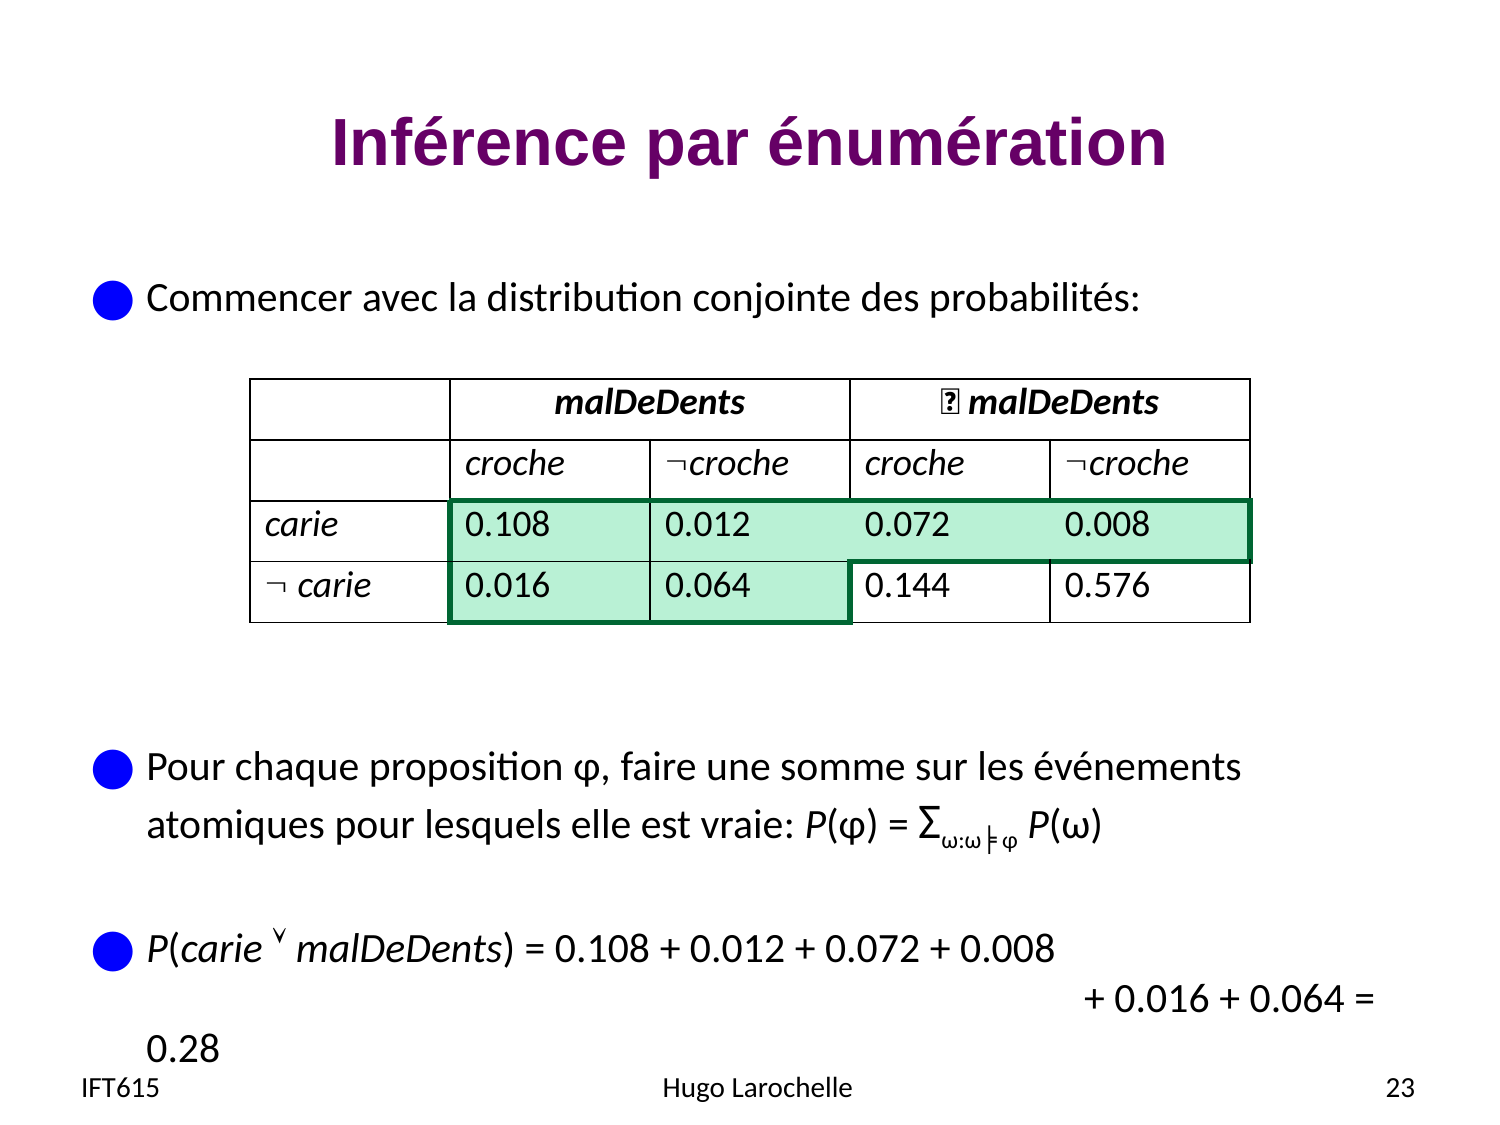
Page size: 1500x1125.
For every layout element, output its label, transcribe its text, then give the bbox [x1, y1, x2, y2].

slide_number IFT615 [66, 1056, 356, 1117]
slide_number 23 [1080, 1056, 1431, 1117]
table_cell 0.016 [453, 562, 649, 620]
table_cell 0.072 [850, 503, 1050, 559]
table_cell [251, 441, 449, 500]
table_cell 0.008 [1050, 503, 1247, 559]
table_cell croche [451, 441, 649, 498]
table_header  malDeDents [851, 380, 1249, 439]
table_cell  carie [251, 562, 447, 622]
table_cell croche [851, 441, 1049, 498]
table_cell croche [1051, 441, 1249, 498]
table_header [251, 380, 449, 439]
table_cell 0.064 [651, 562, 847, 620]
title Inférence par énumération [75, 45, 1425, 233]
footer Hugo Larochelle [520, 1056, 996, 1117]
table_cell 0.144 [853, 564, 1049, 622]
table_header malDeDents [451, 380, 849, 439]
table_cell croche [651, 441, 849, 498]
table_cell 0.012 [651, 503, 850, 561]
table_cell 0.108 [453, 503, 649, 561]
table_cell carie [251, 502, 447, 561]
table_cell 0.576 [1051, 564, 1249, 622]
list Commencer avec la distribution conjointe des probabilités: Pour chaque proposition φ, faire une somme sur les événements atomiques pour lesquels elle est vraie: P(φ) = Σω:ω╞ φ P(ω) P(carie  malDeDents) = 0.108 + 0.012 + 0.072 + 0.008 + 0.016 + 0.064 = 0.28 [75, 262, 1425, 1005]
